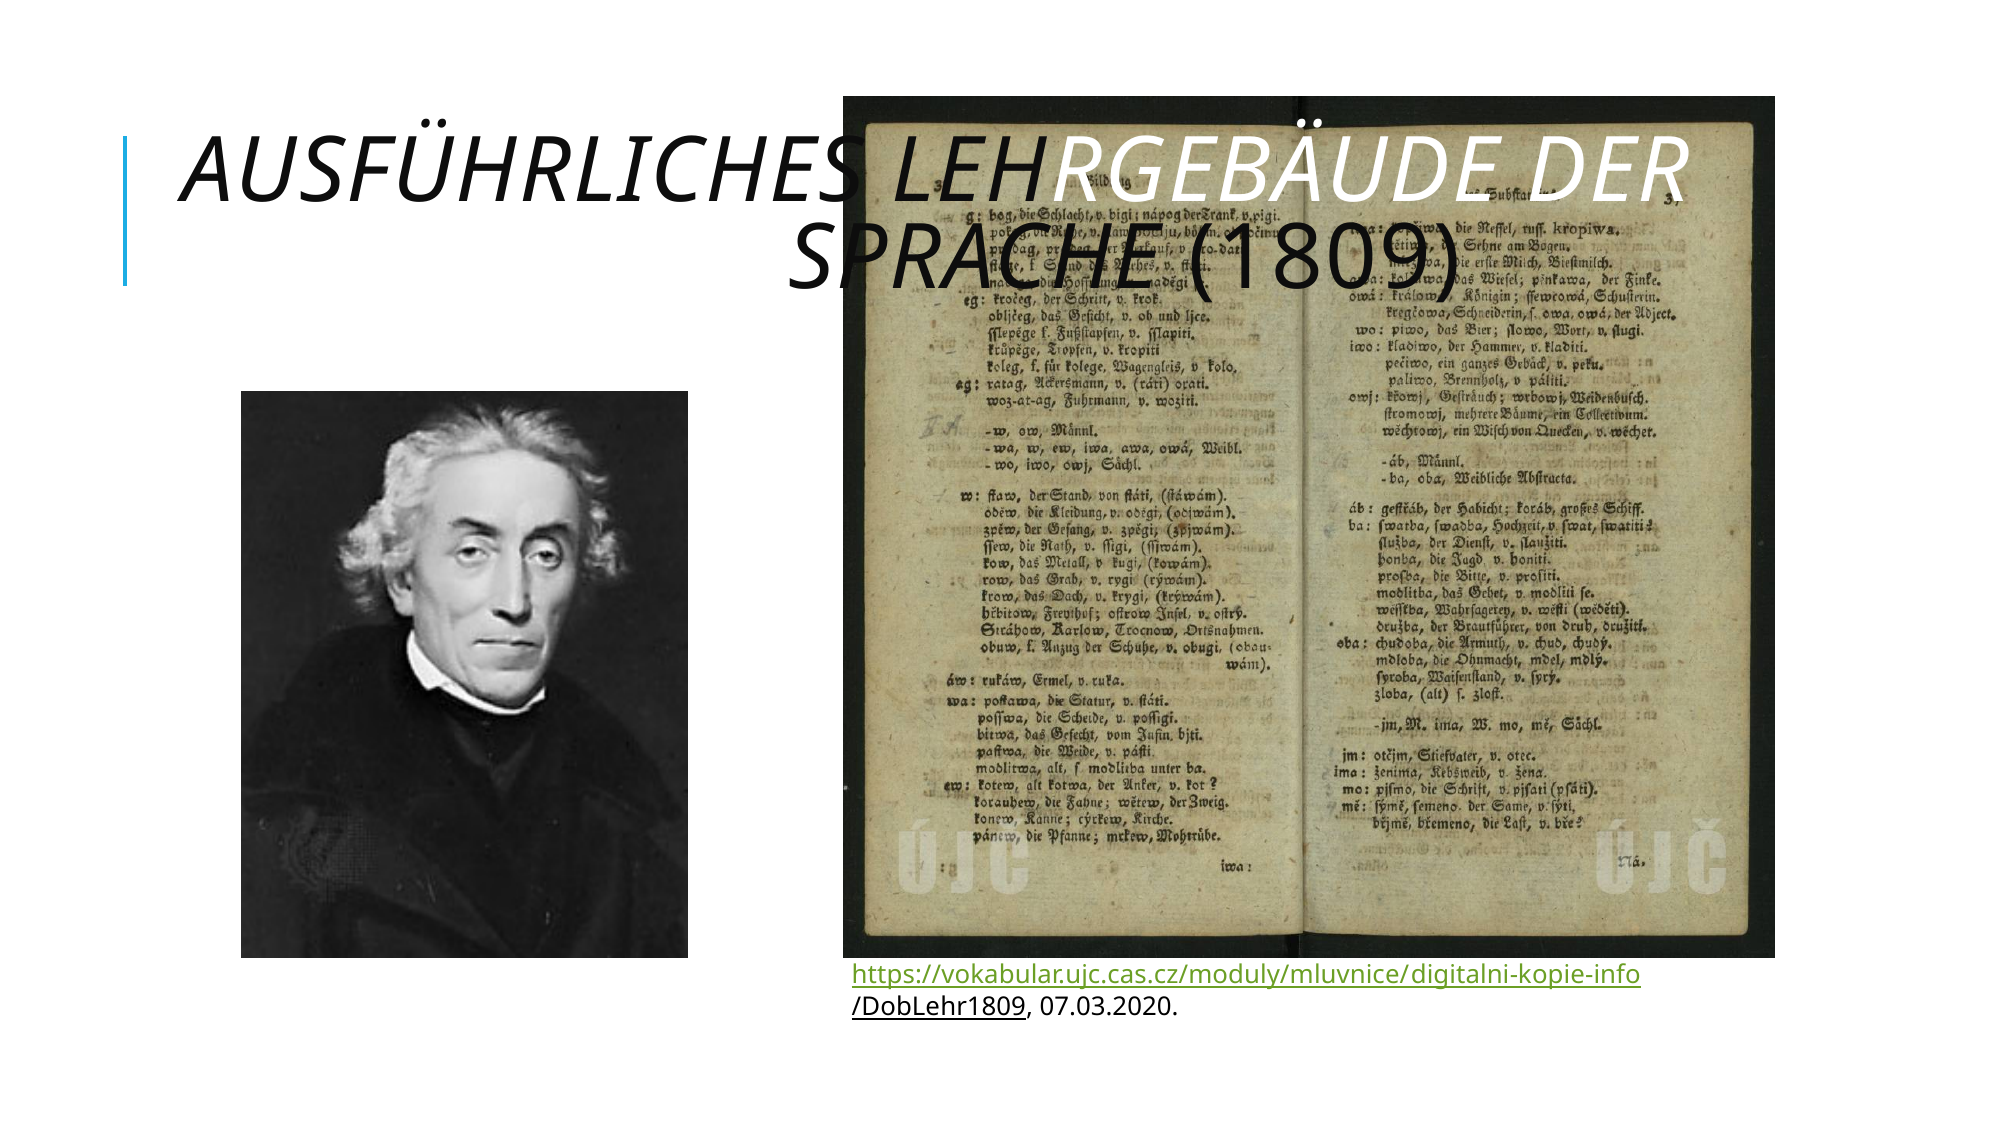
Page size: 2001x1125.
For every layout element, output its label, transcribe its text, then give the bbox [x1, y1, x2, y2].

picture [241, 391, 688, 958]
title Ausführliches Lehrgebäude der böhmischen Sprache (1809) [168, 96, 837, 342]
picture [842, 96, 1776, 958]
list https://vokabular.ujc.cas.cz/moduly/mluvnice/digitalni-kopie-info/DobLehr1809, 07.03.2020. [830, 375, 1763, 1035]
